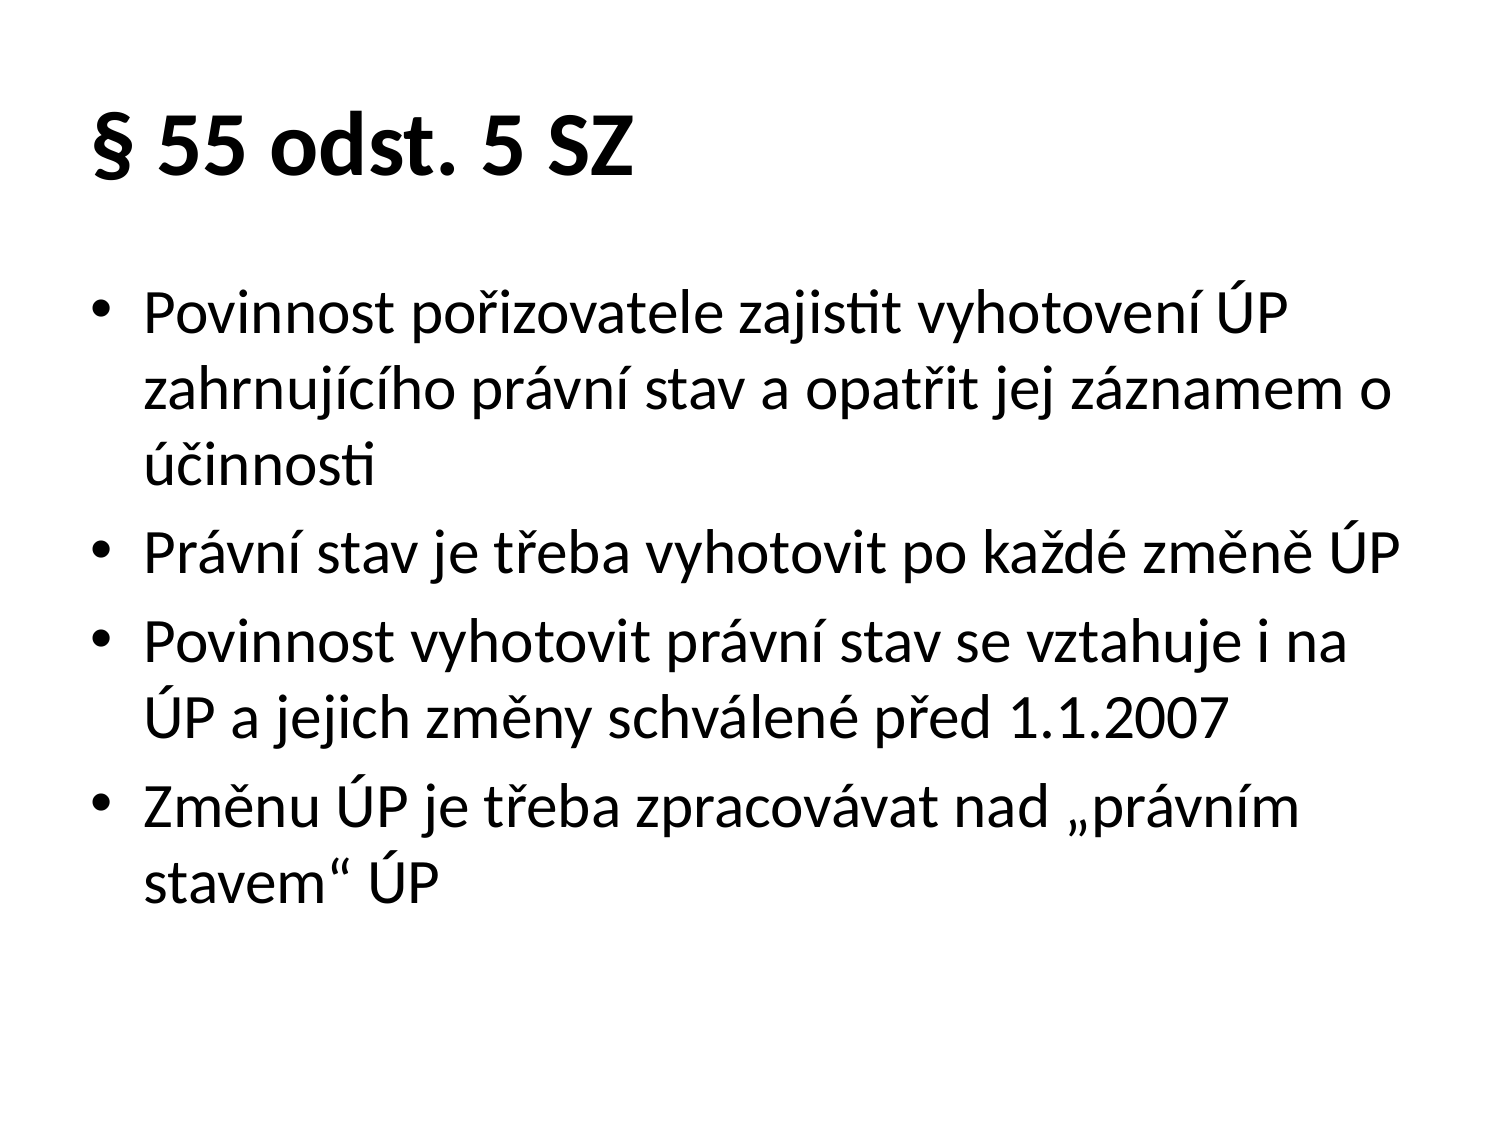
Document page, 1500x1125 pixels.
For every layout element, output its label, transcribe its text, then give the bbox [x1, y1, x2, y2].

title § 55 odst. 5 SZ [75, 45, 1425, 233]
list Povinnost pořizovatele zajistit vyhotovení ÚP zahrnujícího právní stav a opatřit jej záznamem o účinnosti Právní stav je třeba vyhotovit po každé změně ÚP Povinnost vyhotovit právní stav se vztahuje i na ÚP a jejich změny schválené před 1.1.2007 Změnu ÚP je třeba zpracovávat nad „právním stavem“ ÚP [75, 262, 1425, 1005]
